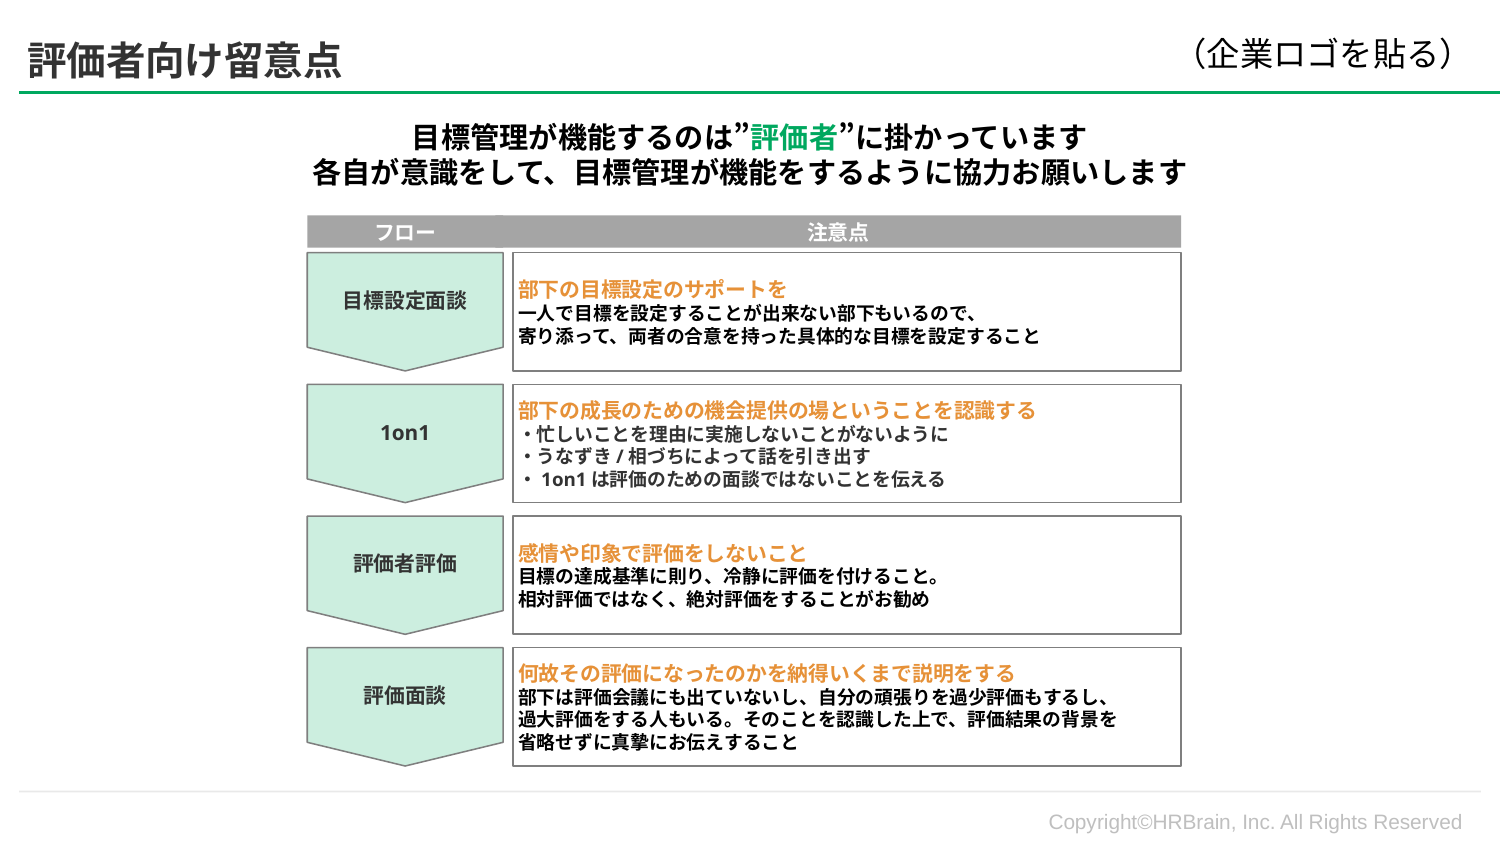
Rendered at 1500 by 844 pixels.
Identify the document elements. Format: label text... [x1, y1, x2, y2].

text_box 注意点 [495, 215, 1182, 248]
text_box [13, 28, 1500, 93]
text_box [306, 252, 1182, 767]
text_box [18, 790, 1482, 822]
text_box 目標管理が機能するのは”評価者”に掛かっています 各自が意識をして、目標管理が機能をするように協力お願いします [255, 122, 1245, 186]
text_box フロー [307, 215, 495, 248]
